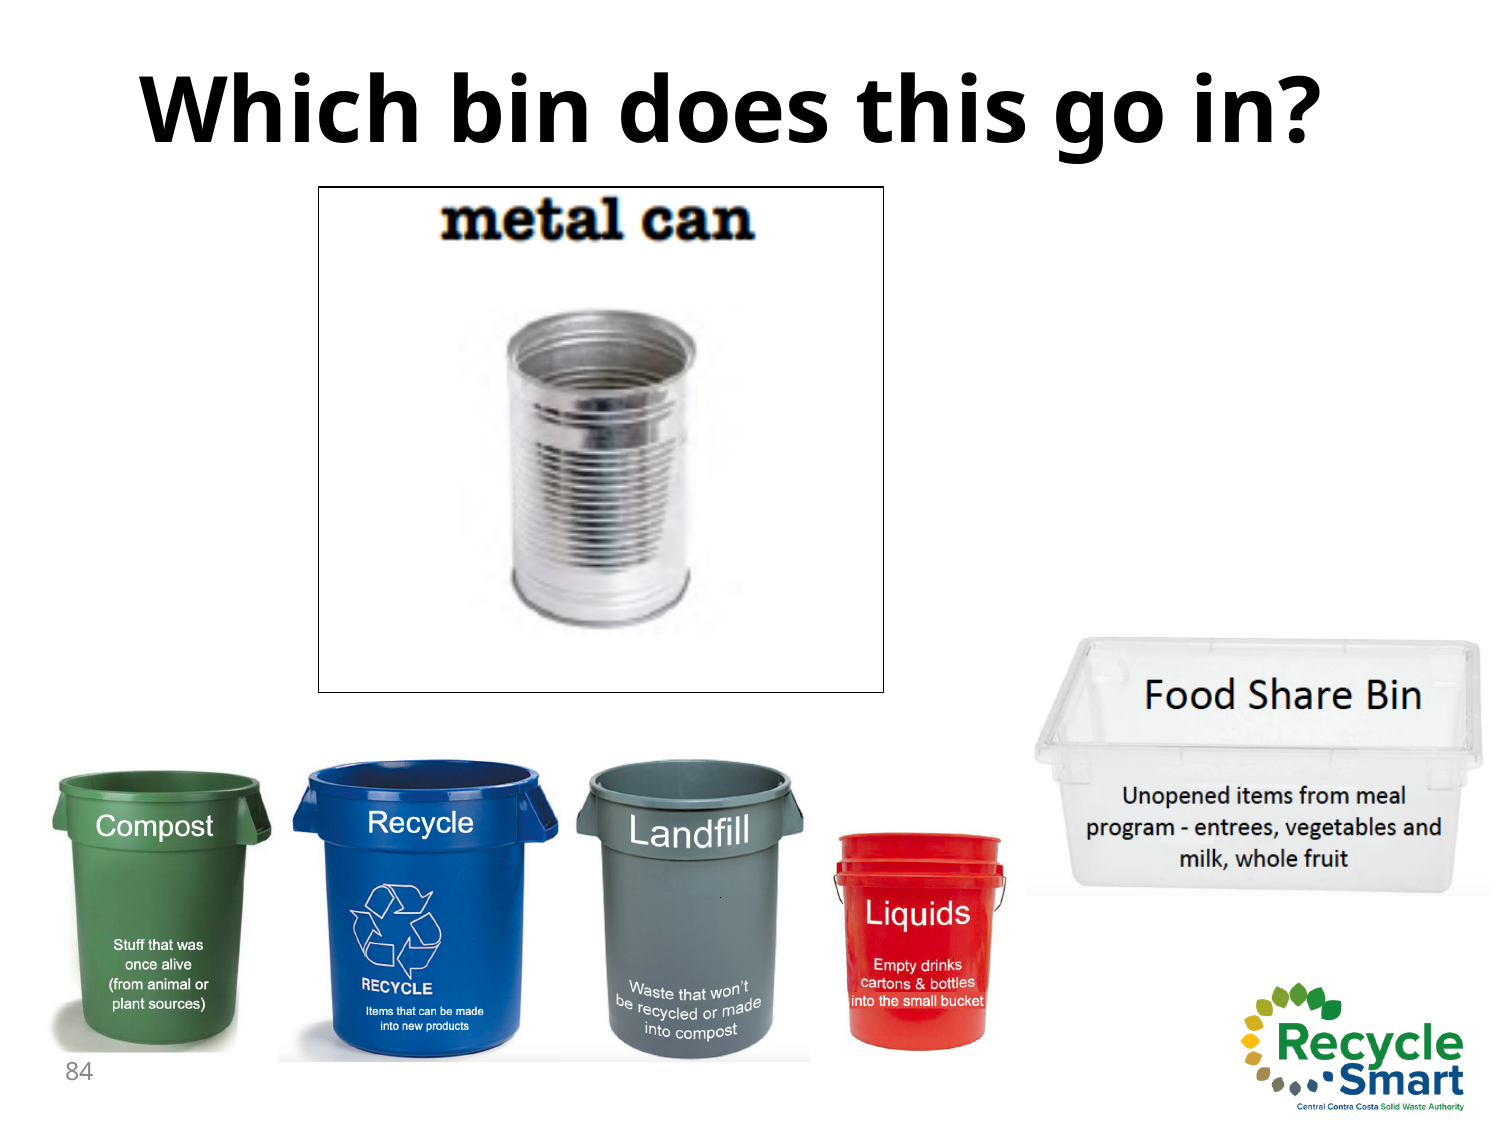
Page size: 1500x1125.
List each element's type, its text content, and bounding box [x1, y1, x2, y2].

picture [318, 187, 883, 693]
picture [40, 754, 810, 1062]
picture [1025, 637, 1491, 896]
picture [1240, 982, 1464, 1111]
title Which bin does this go in? [37, 0, 1425, 227]
slide_number ‹#› [50, 1066, 400, 1103]
picture [813, 823, 1020, 1064]
